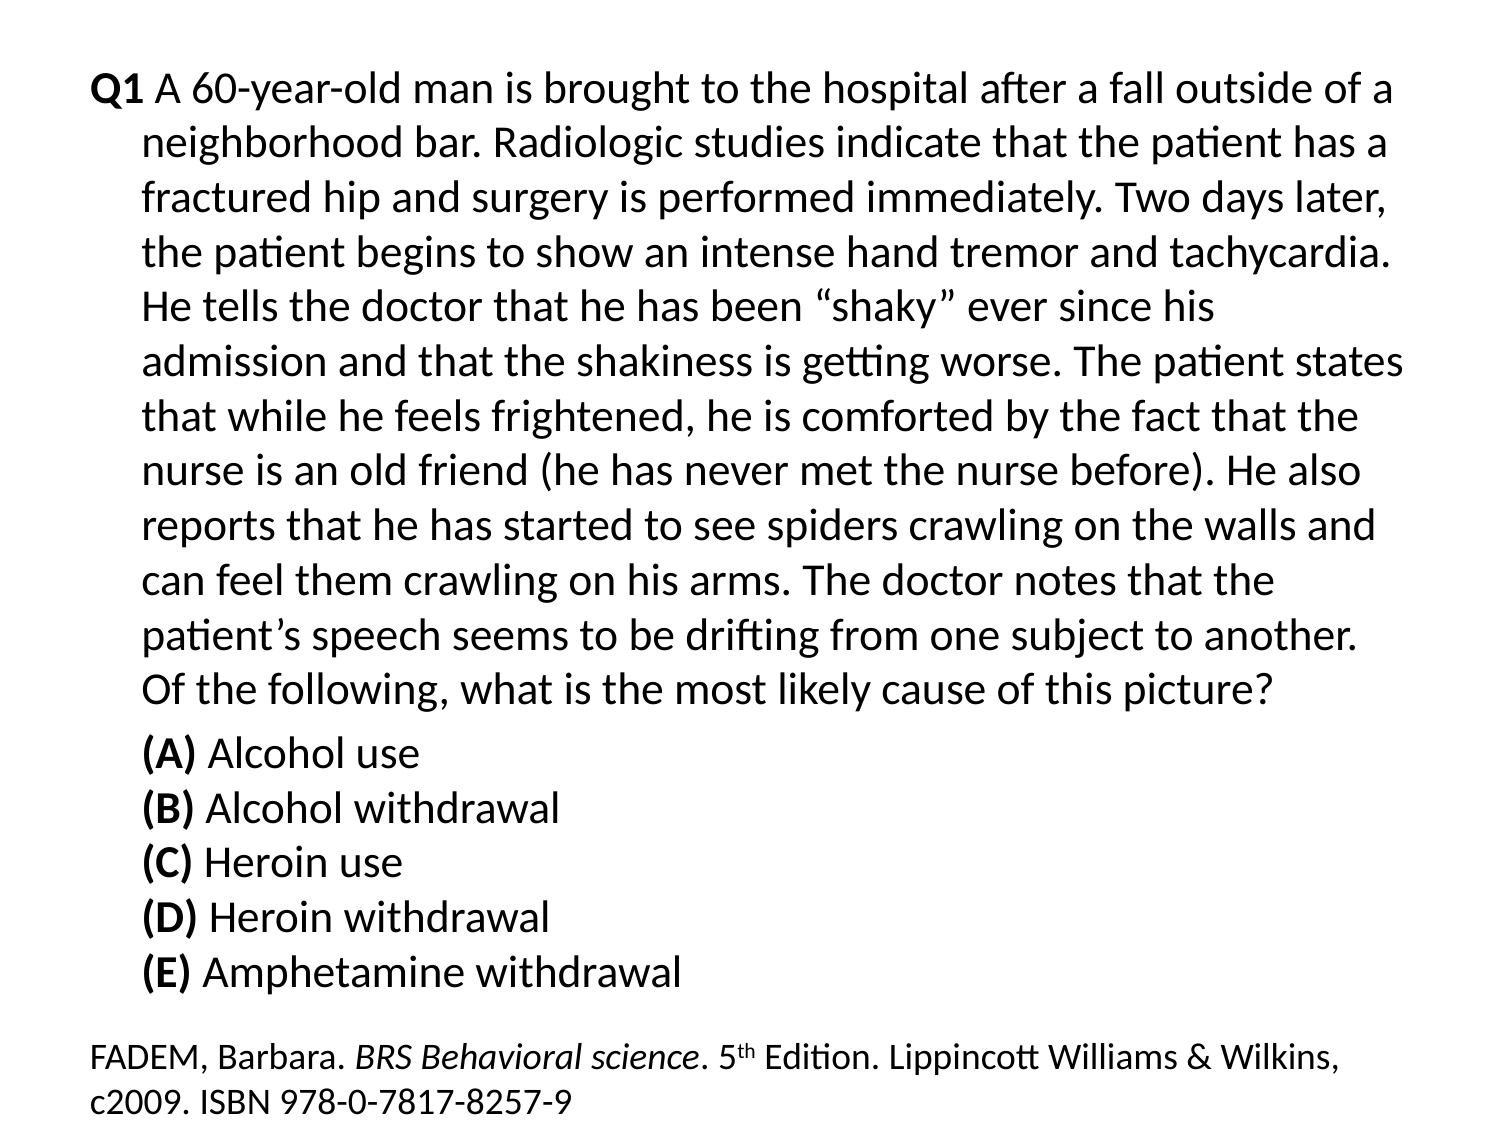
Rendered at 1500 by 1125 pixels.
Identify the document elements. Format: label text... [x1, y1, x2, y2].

list Q1 A 60-year-old man is brought to the hospital after a fall outside of a neighborhood bar. Radiologic studies indicate that the patient has a fractured hip and surgery is performed immediately. Two days later, the patient begins to show an intense hand tremor and tachycardia. He tells the doctor that he has been “shaky” ever since his admission and that the shakiness is getting worse. The patient states that while he feels frightened, he is comforted by the fact that the nurse is an old friend (he has never met the nurse before). He also reports that he has started to see spiders crawling on the walls and can feel them crawling on his arms. The doctor notes that the patient’s speech seems to be drifting from one subject to another. Of the following, what is the most likely cause of this picture? (A) Alcohol use (B) Alcohol withdrawal (C) Heroin use (D) Heroin withdrawal (E) Amphetamine withdrawal [75, 50, 1425, 1024]
text_box FADEM, Barbara. BRS Behavioral science. 5th Edition. Lippincott Williams & Wilkins, c2009. ISBN 978-0-7817-8257-9 [74, 1024, 1425, 1125]
